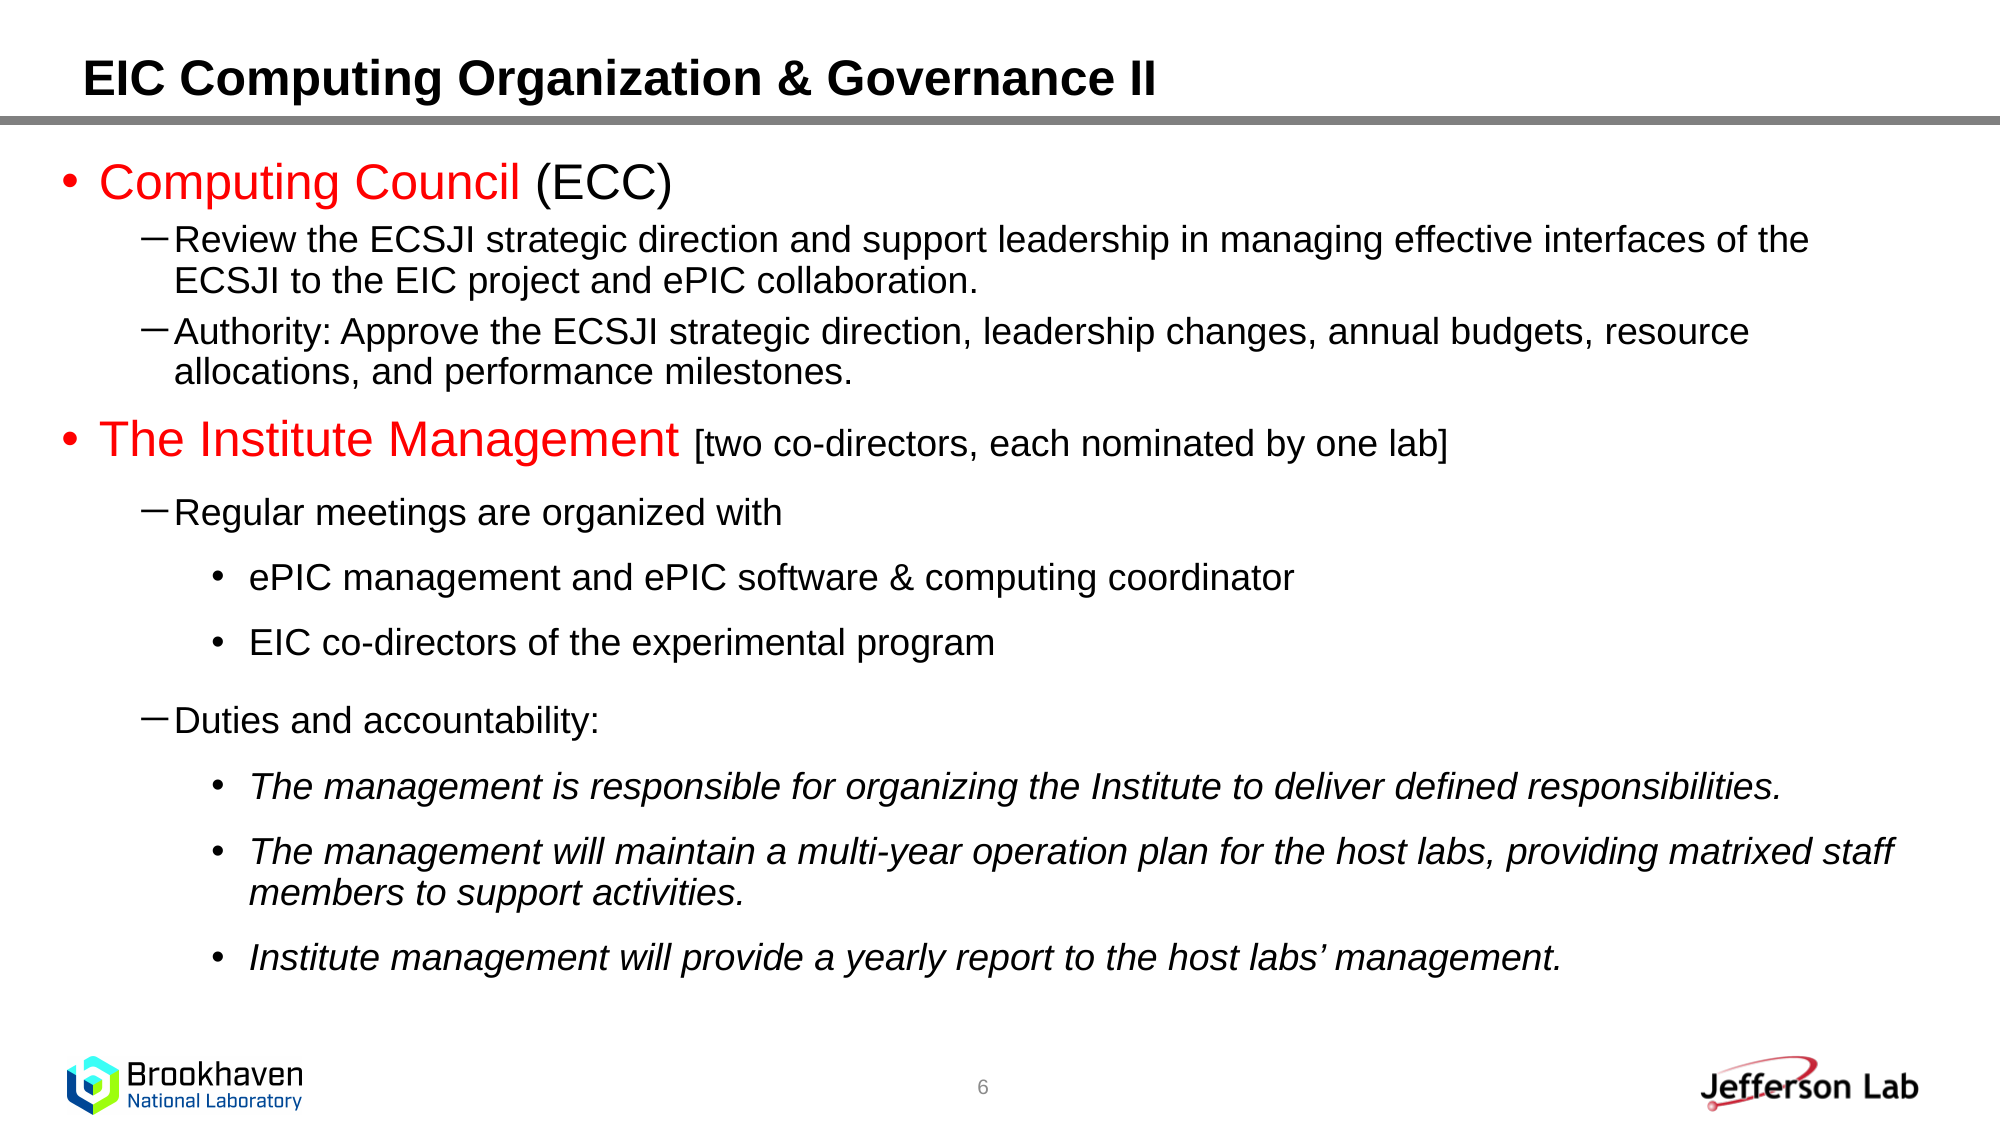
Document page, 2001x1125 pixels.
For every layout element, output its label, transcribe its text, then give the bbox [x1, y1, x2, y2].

slide_number 6 [924, 1060, 1042, 1111]
list Computing Council (ECC) Review the ECSJI strategic direction and support leadership in managing effective interfaces of the ECSJI to the EIC project and ePIC collaboration. Authority: Approve the ECSJI strategic direction, leadership changes, annual budgets, resource allocations, and performance milestones. The Institute Management [two co-directors, each nominated by one lab] Regular meetings are organized with ePIC management and ePIC software & computing coordinator EIC co-directors of the experimental program Duties and accountability: The management is responsible for organizing the Institute to deliver defined responsibilities. The management will maintain a multi-year operation plan for the host labs, providing matrixed staff members to support activities. Institute management will provide a yearly report to the host labs’ management. [46, 148, 1919, 1032]
title EIC Computing Organization & Governance II [67, 39, 1919, 120]
picture [1698, 1047, 1933, 1124]
picture [67, 1056, 302, 1115]
